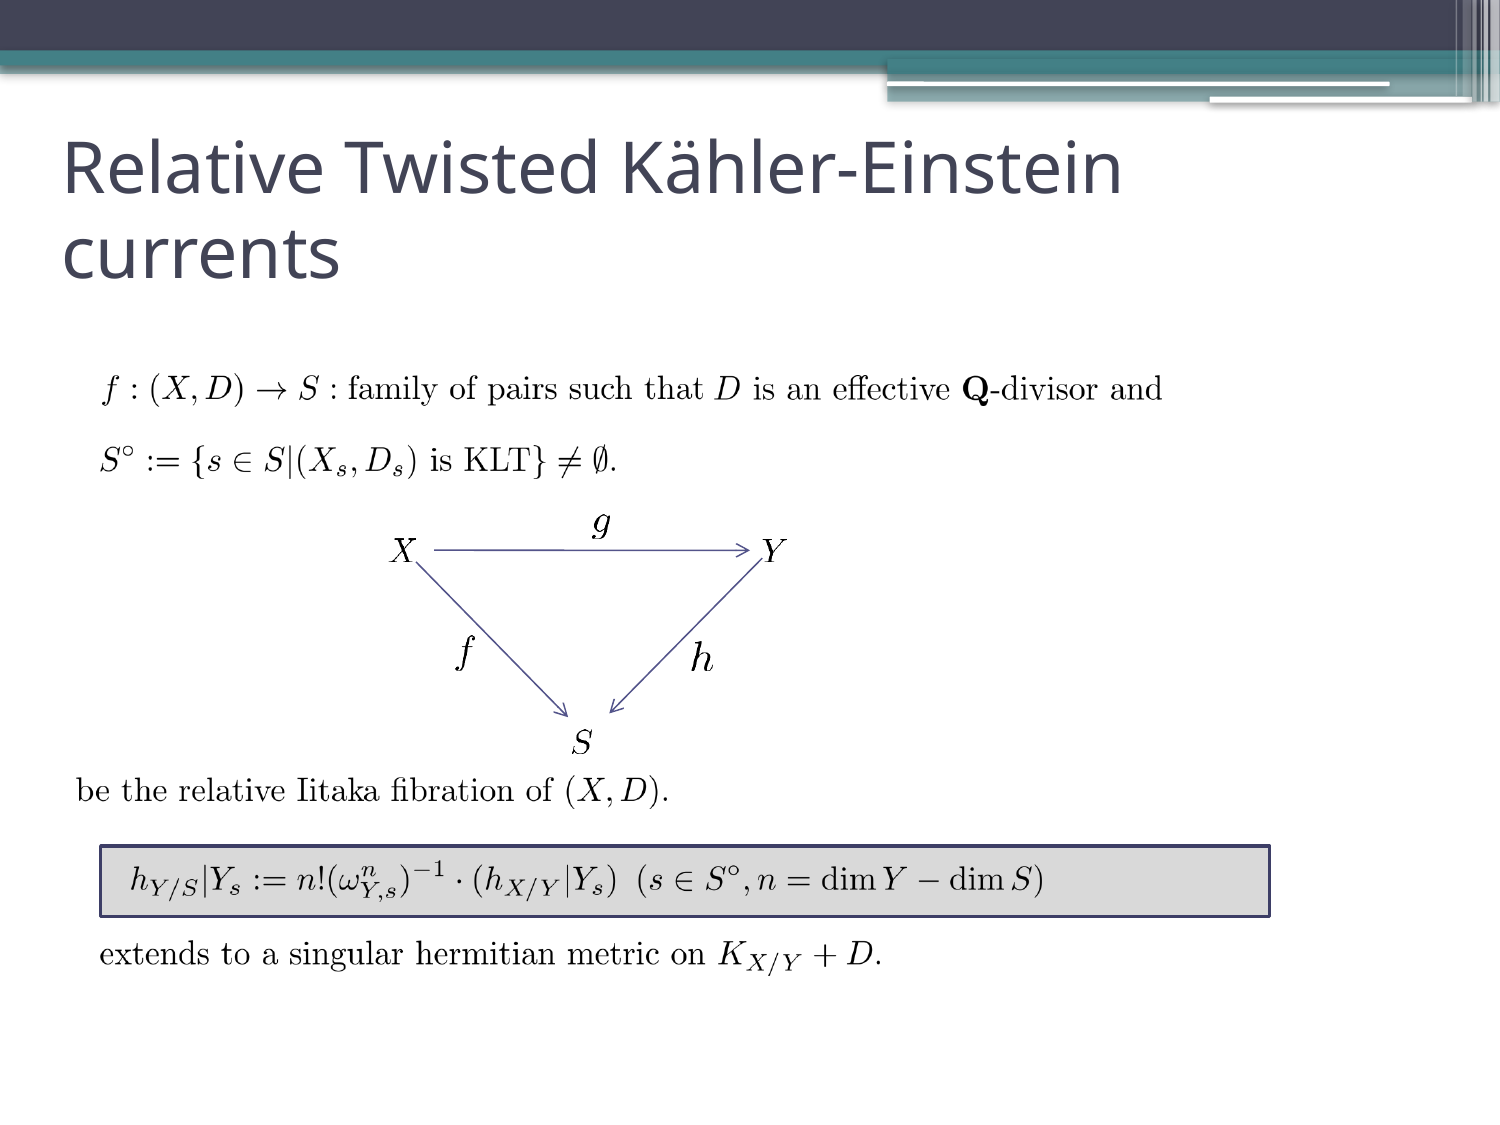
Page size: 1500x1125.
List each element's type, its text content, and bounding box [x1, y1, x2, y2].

picture [454, 635, 475, 671]
title Relative Twisted Kähler-Einstein currents [46, 113, 1397, 302]
picture [691, 641, 713, 671]
picture [714, 374, 1162, 406]
text_box [99, 844, 1271, 918]
picture [591, 514, 610, 540]
picture [388, 538, 417, 562]
picture [102, 373, 703, 408]
picture [130, 859, 1042, 903]
picture [76, 774, 668, 809]
picture [100, 940, 880, 976]
picture [100, 444, 616, 479]
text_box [415, 561, 569, 718]
picture [571, 729, 592, 755]
picture [762, 538, 787, 563]
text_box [609, 557, 763, 714]
